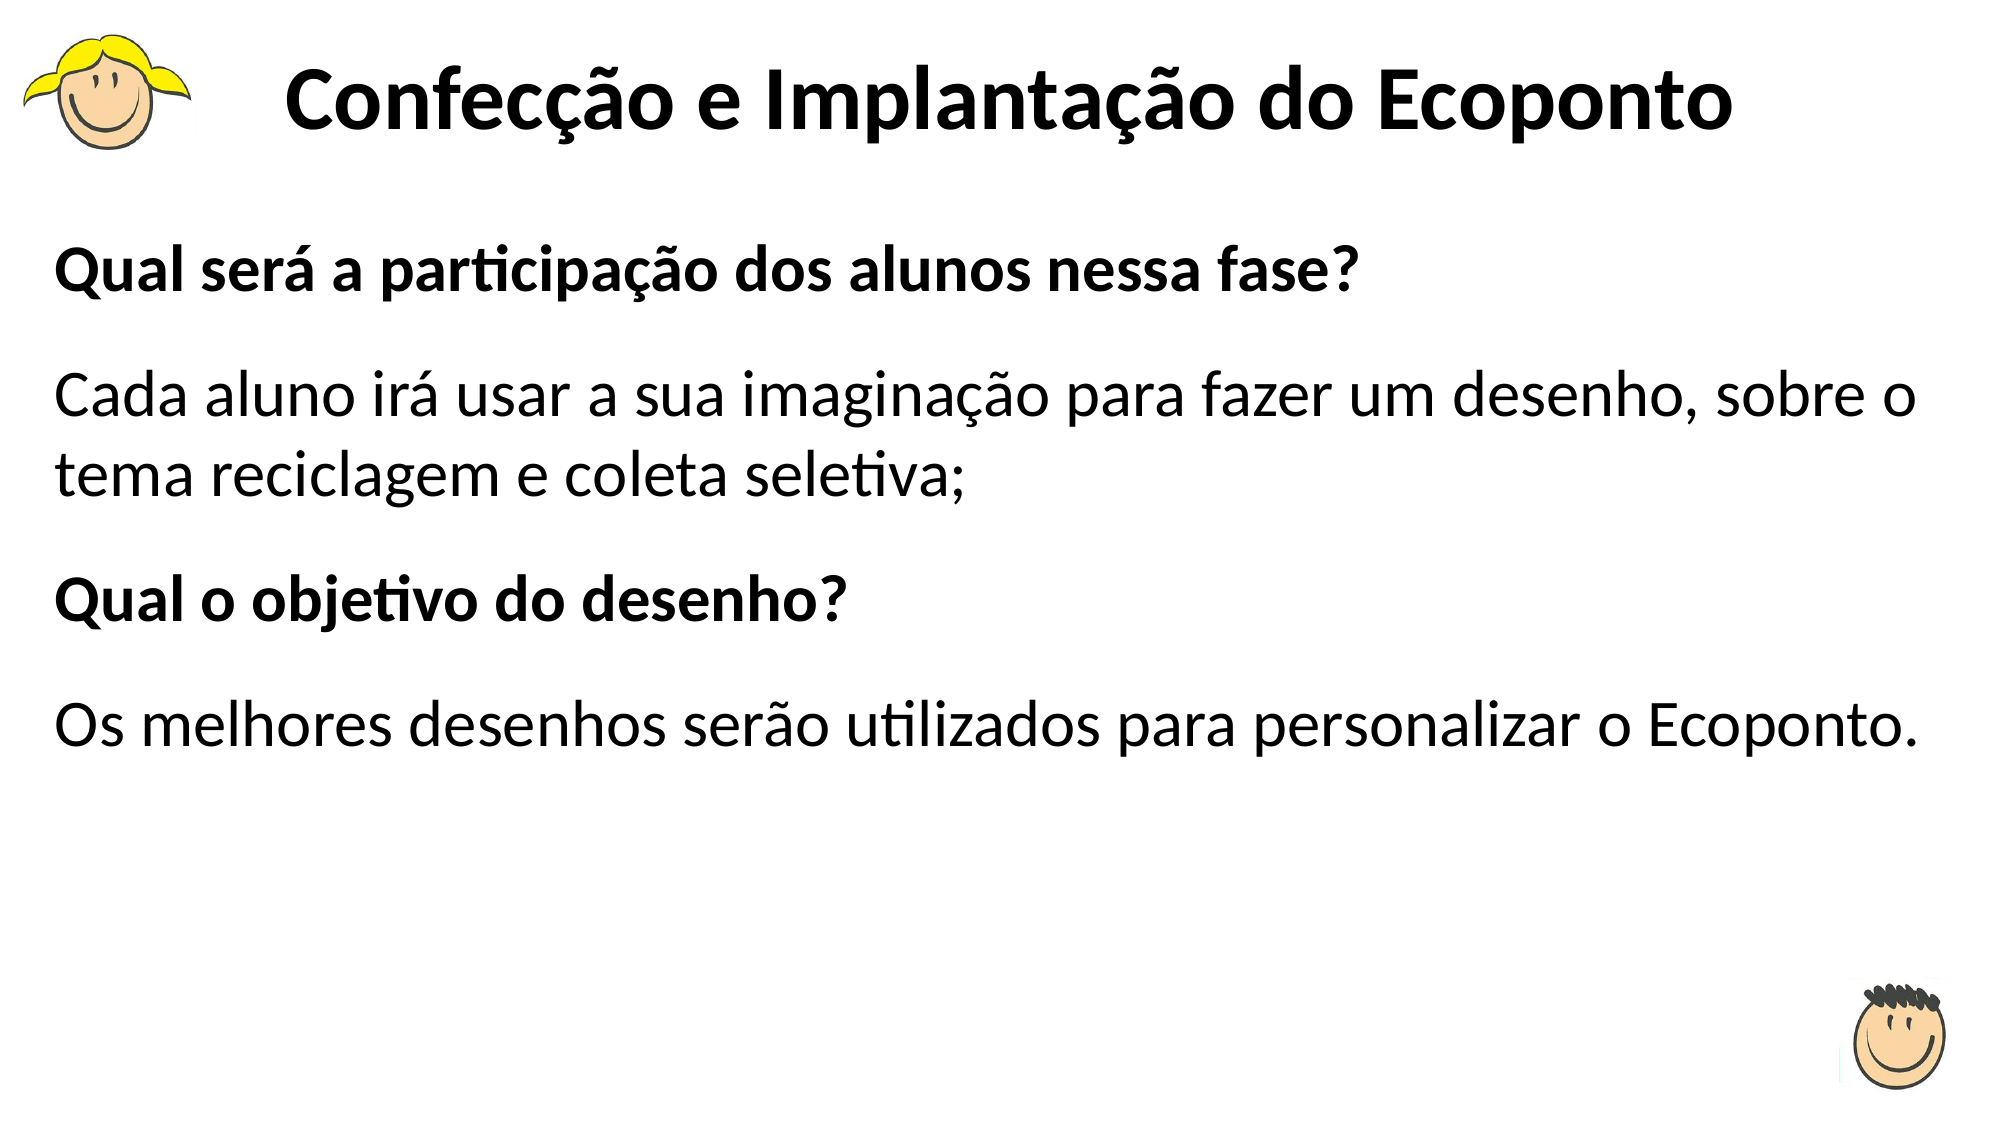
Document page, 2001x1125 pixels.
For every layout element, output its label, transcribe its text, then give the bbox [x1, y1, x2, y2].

picture [1839, 977, 1976, 1095]
text_box Confecção e Implantação do Ecoponto [214, 49, 1808, 138]
text_box Qual será a participação dos alunos nessa fase? Cada aluno irá usar a sua imaginação para fazer um desenho, sobre o tema reciclagem e coleta seletiva; Qual o objetivo do desenho? Os melhores desenhos serão utilizados para personalizar o Ecoponto. [40, 217, 1957, 1095]
picture [20, 30, 199, 157]
